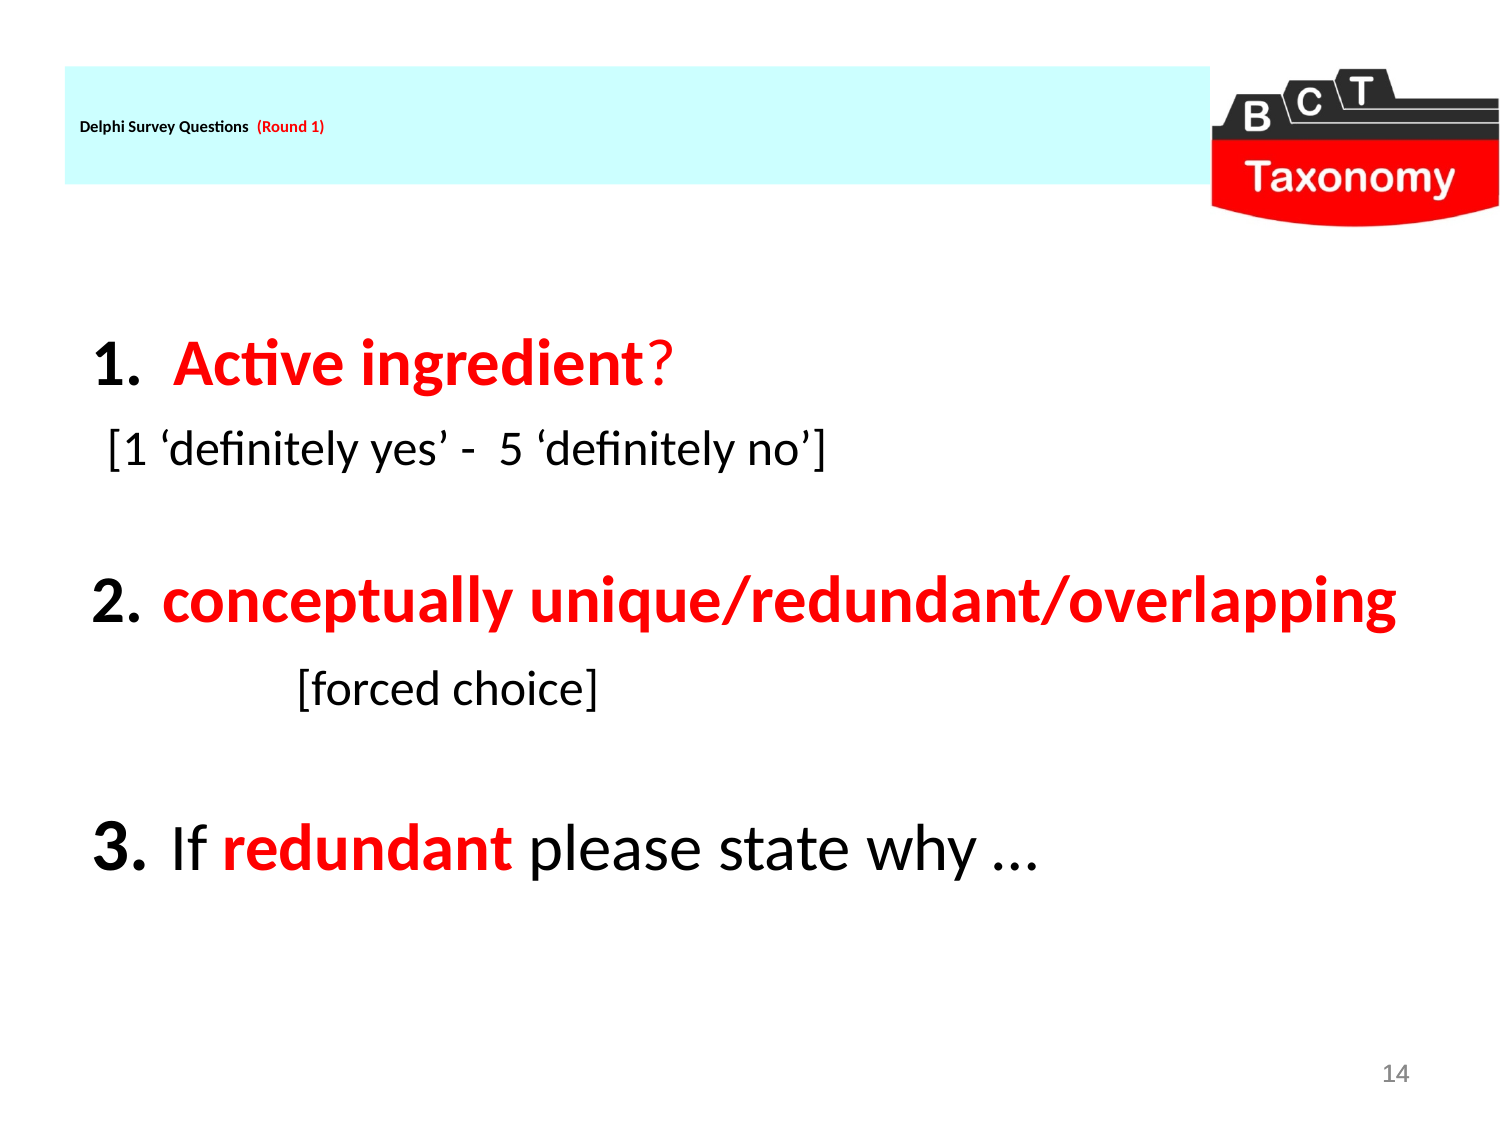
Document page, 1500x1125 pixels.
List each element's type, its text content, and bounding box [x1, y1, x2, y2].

picture [1209, 66, 1500, 228]
text_box 14 [1074, 1042, 1425, 1103]
list 1. Active ingredient? [1 ‘definitely yes’ - 5 ‘definitely no’] 2. conceptually unique/redundant/overlapping [forced choice] 3. If redundant please state why … [76, 231, 1428, 1047]
title Delphi Survey Questions (Round 1) [64, 66, 1207, 185]
